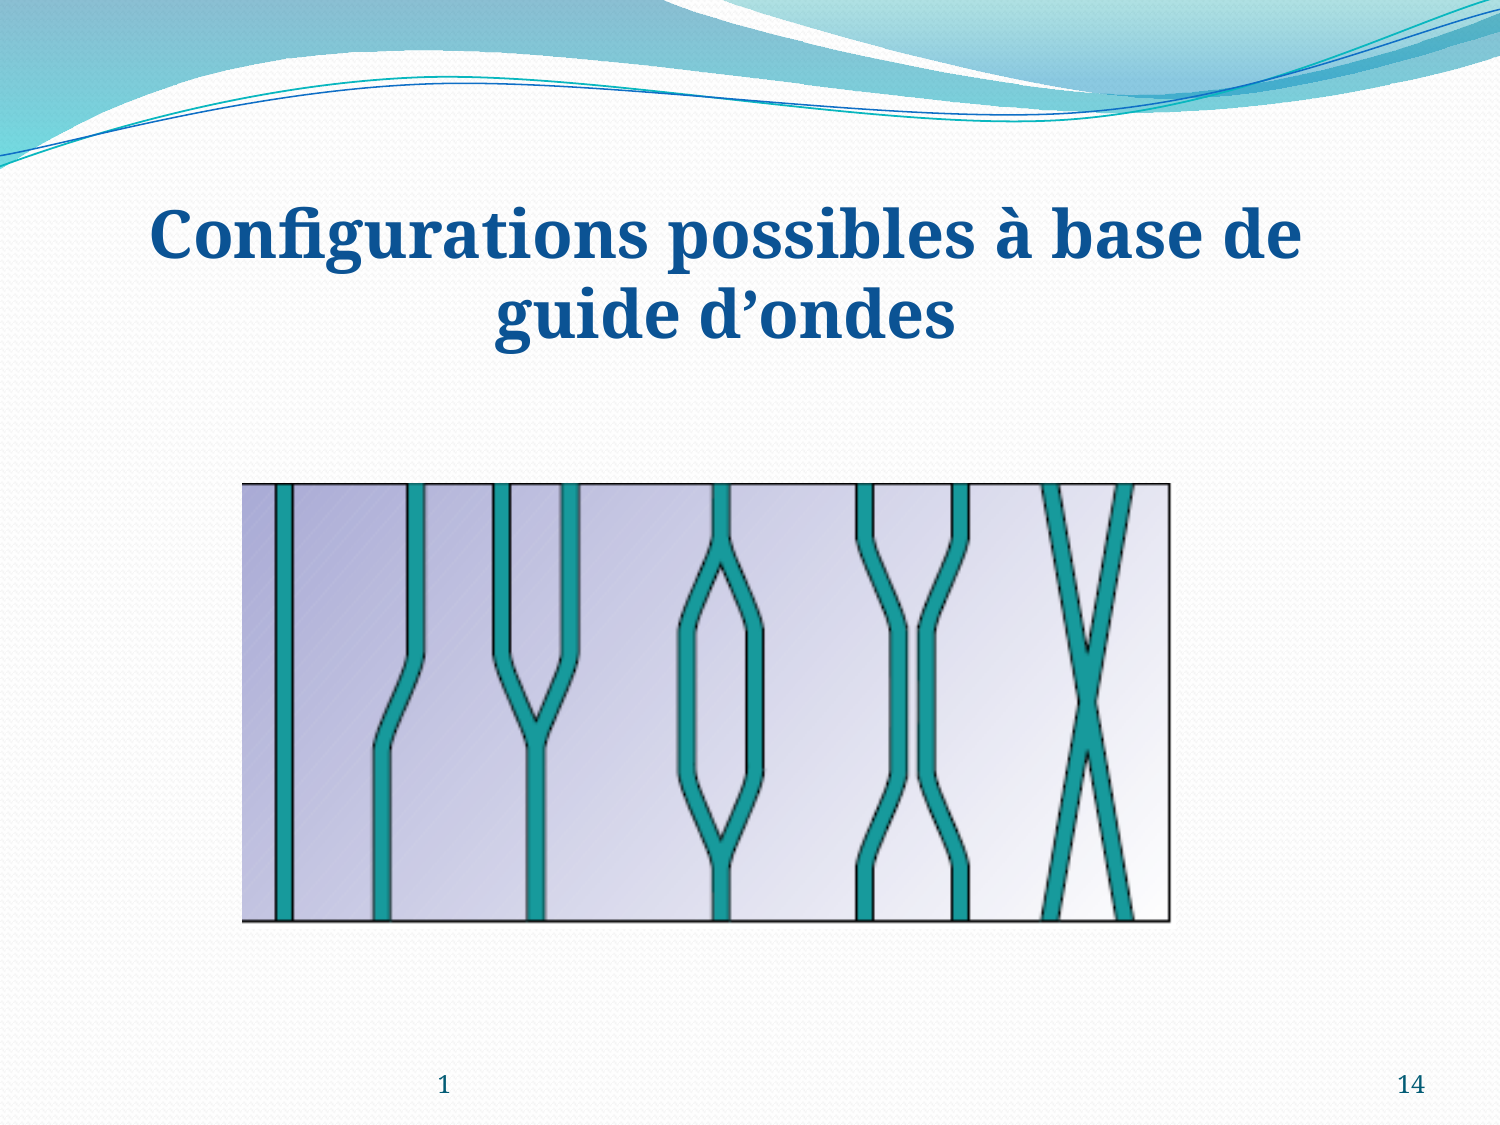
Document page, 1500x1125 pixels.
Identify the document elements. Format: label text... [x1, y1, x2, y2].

slide_number 14 [1299, 1042, 1425, 1103]
footer 1 [437, 1042, 988, 1103]
picture [241, 482, 1176, 929]
text_box Configurations possibles à base de guide d’ondes [123, 184, 1329, 360]
